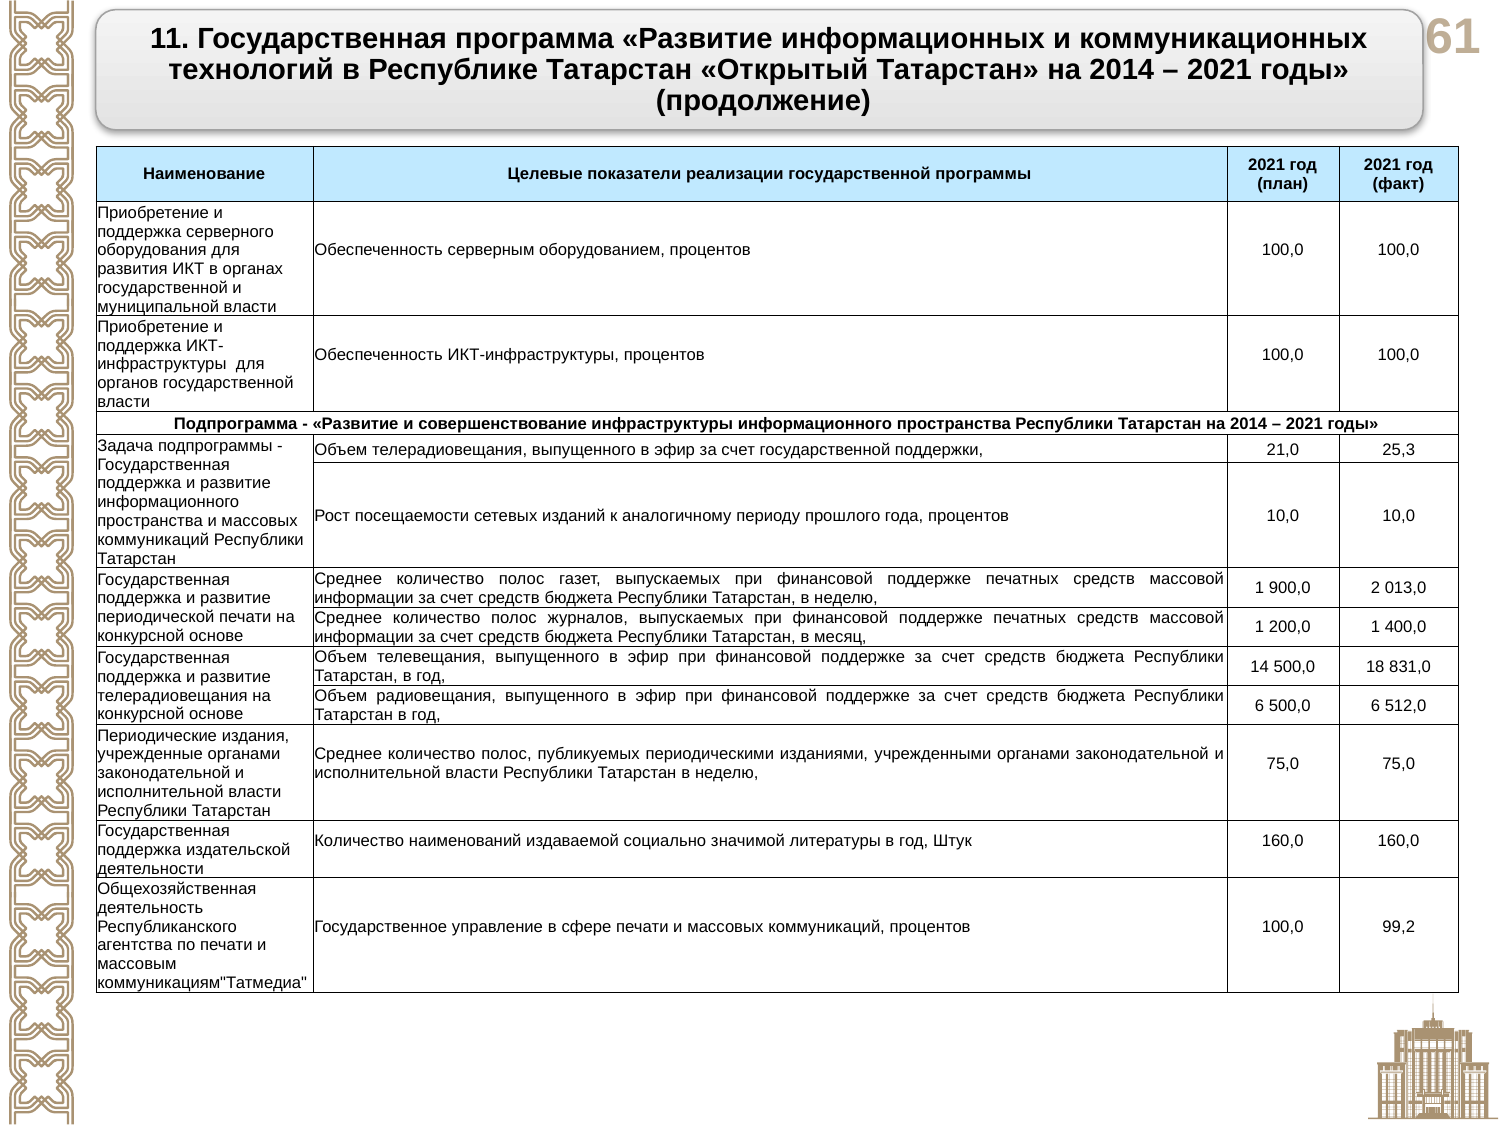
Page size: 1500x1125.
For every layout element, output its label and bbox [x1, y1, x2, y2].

table_cell [1228, 821, 1339, 877]
table_cell [314, 878, 1227, 992]
table_cell [1228, 463, 1339, 567]
table_cell [97, 821, 313, 877]
table_cell [1340, 725, 1458, 820]
table_cell [1340, 608, 1458, 646]
table_cell [1228, 316, 1339, 411]
table_header [314, 147, 1227, 201]
table_cell [97, 435, 313, 567]
table_cell [314, 647, 1227, 685]
table_header [1340, 147, 1458, 201]
table_cell [1340, 463, 1458, 567]
table_cell [97, 878, 313, 992]
table_cell [314, 686, 1227, 724]
table_header [97, 147, 313, 201]
table_cell [1340, 202, 1458, 315]
table_cell [314, 725, 1227, 820]
table_cell [97, 412, 1458, 434]
table_cell [1340, 316, 1458, 411]
text_box [94, 8, 1424, 131]
table_cell [1228, 878, 1339, 992]
table_cell [1228, 686, 1339, 724]
table_cell [314, 463, 1227, 567]
table_cell [1228, 568, 1339, 607]
table_cell [314, 608, 1227, 646]
table_cell [1340, 568, 1458, 607]
table_cell [314, 316, 1227, 411]
table_cell [1228, 202, 1339, 315]
table_cell [1228, 608, 1339, 646]
table_cell [1340, 821, 1458, 877]
table_cell [97, 316, 313, 411]
table_cell [97, 568, 313, 646]
table_cell [1340, 878, 1458, 992]
table_cell [1228, 647, 1339, 685]
table_cell [97, 202, 313, 315]
table_cell [1228, 725, 1339, 820]
table_cell [1340, 435, 1458, 462]
table_cell [314, 821, 1227, 877]
table_cell [314, 435, 1227, 462]
table_cell [97, 647, 313, 724]
table_cell [314, 202, 1227, 315]
table_header [1228, 147, 1339, 201]
table_cell [1340, 686, 1458, 724]
table_cell [97, 725, 313, 820]
table_cell [1340, 647, 1458, 685]
table_cell [1228, 435, 1339, 462]
table_cell [314, 568, 1227, 607]
